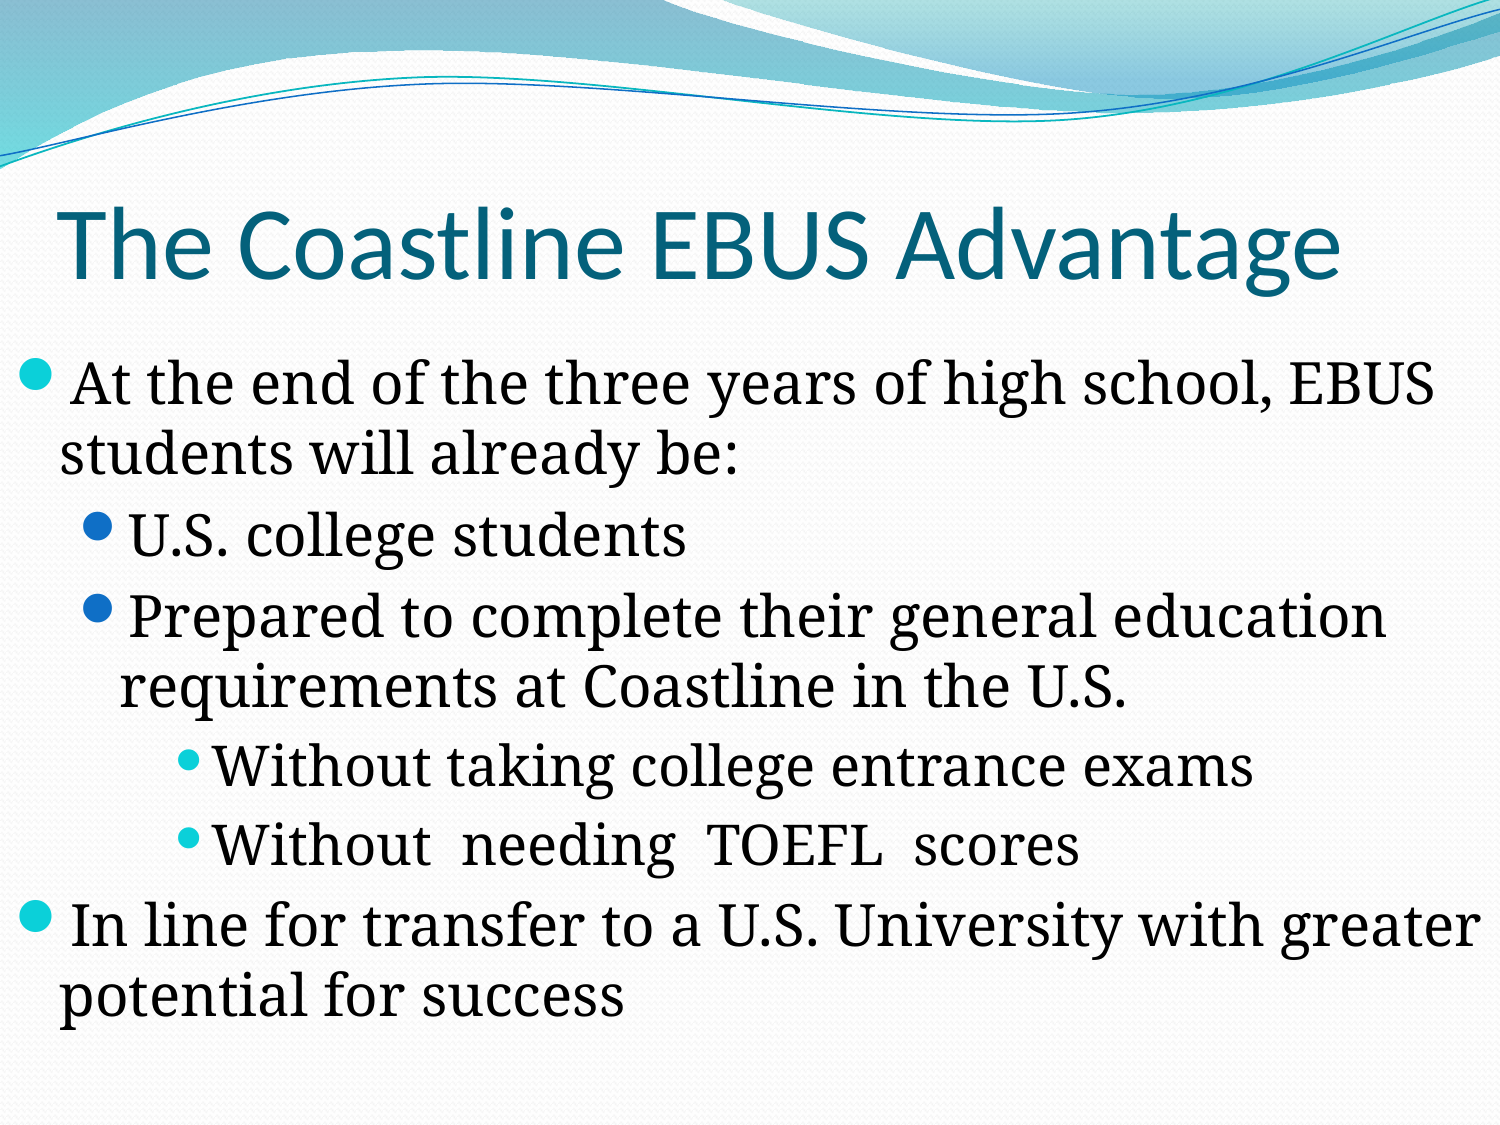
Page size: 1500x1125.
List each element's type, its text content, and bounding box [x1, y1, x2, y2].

title The Coastline EBUS Advantage [0, 115, 1425, 262]
list At the end of the three years of high school, EBUS students will already be: U.S. college students Prepared to complete their general education requirements at Coastline in the U.S. Without taking college entrance exams Without needing TOEFL scores In line for transfer to a U.S. University with greater potential for success [0, 262, 1500, 1088]
